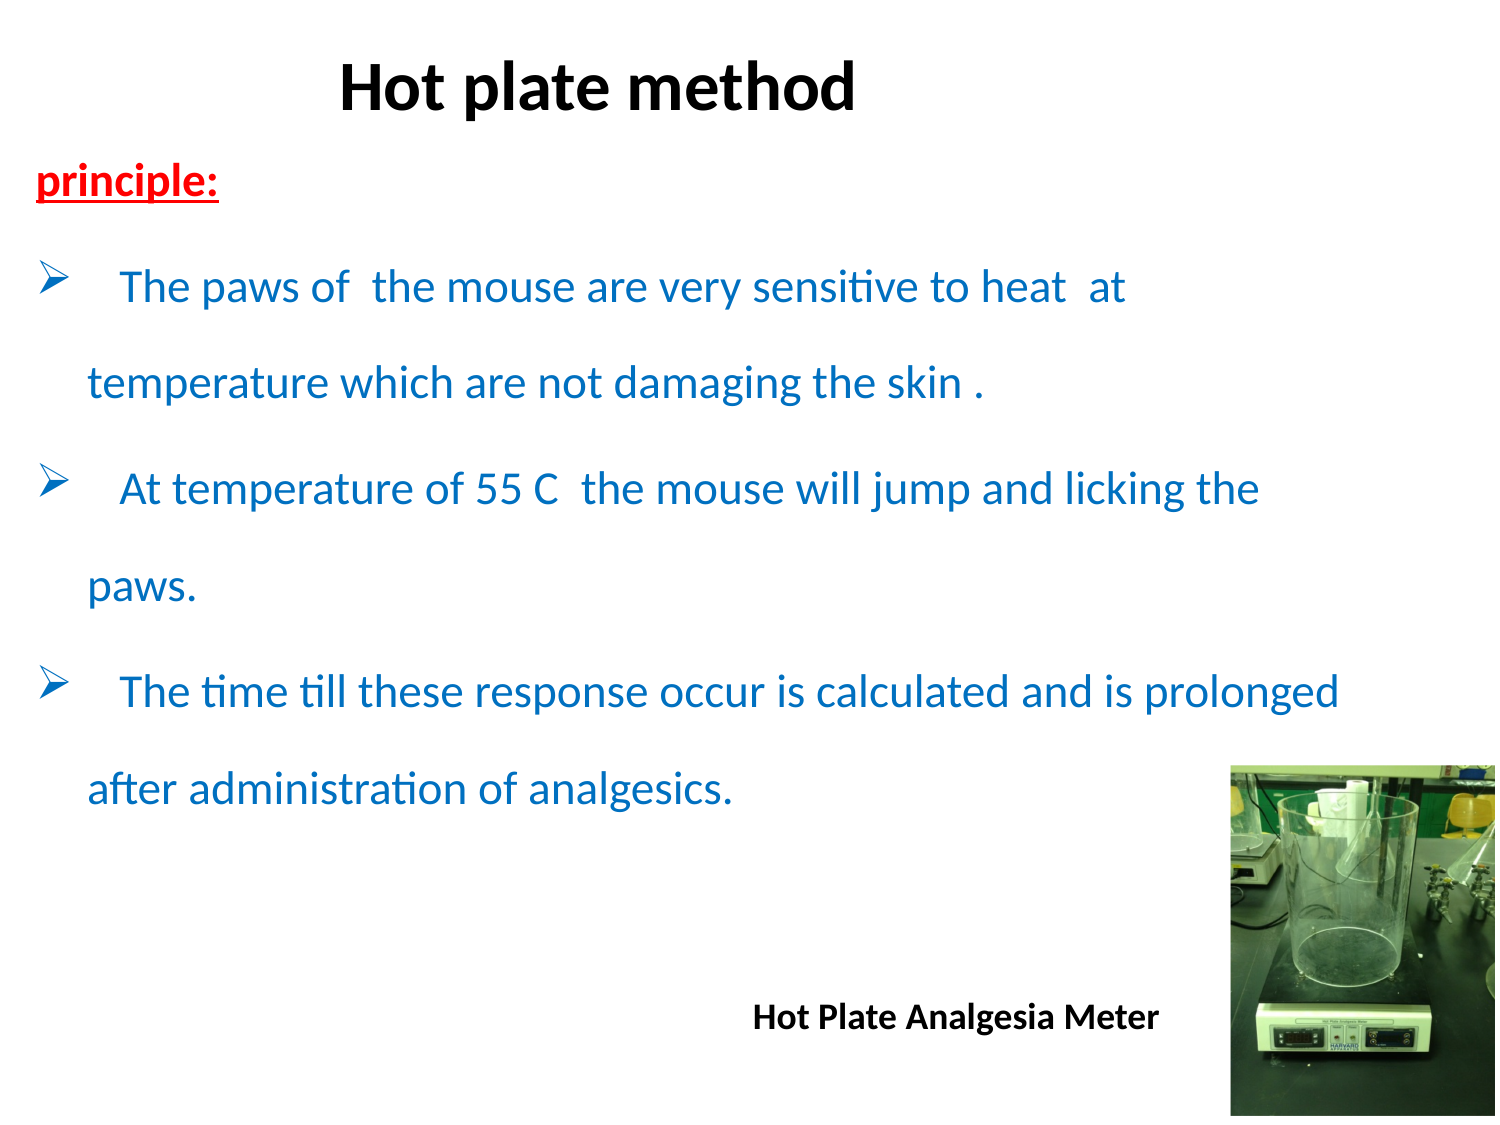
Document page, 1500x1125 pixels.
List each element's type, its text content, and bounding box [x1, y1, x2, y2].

picture [1187, 766, 1500, 1115]
list principle: The paws of the mouse are very sensitive to heat at temperature which are not damaging the skin . At temperature of 55 C the mouse will jump and licking the paws. The time till these response occur is calculated and is prolonged after administration of analgesics. [20, 101, 1371, 822]
text_box Hot Plate Analgesia Meter [738, 984, 1182, 1045]
title Hot plate method [0, 30, 1198, 219]
